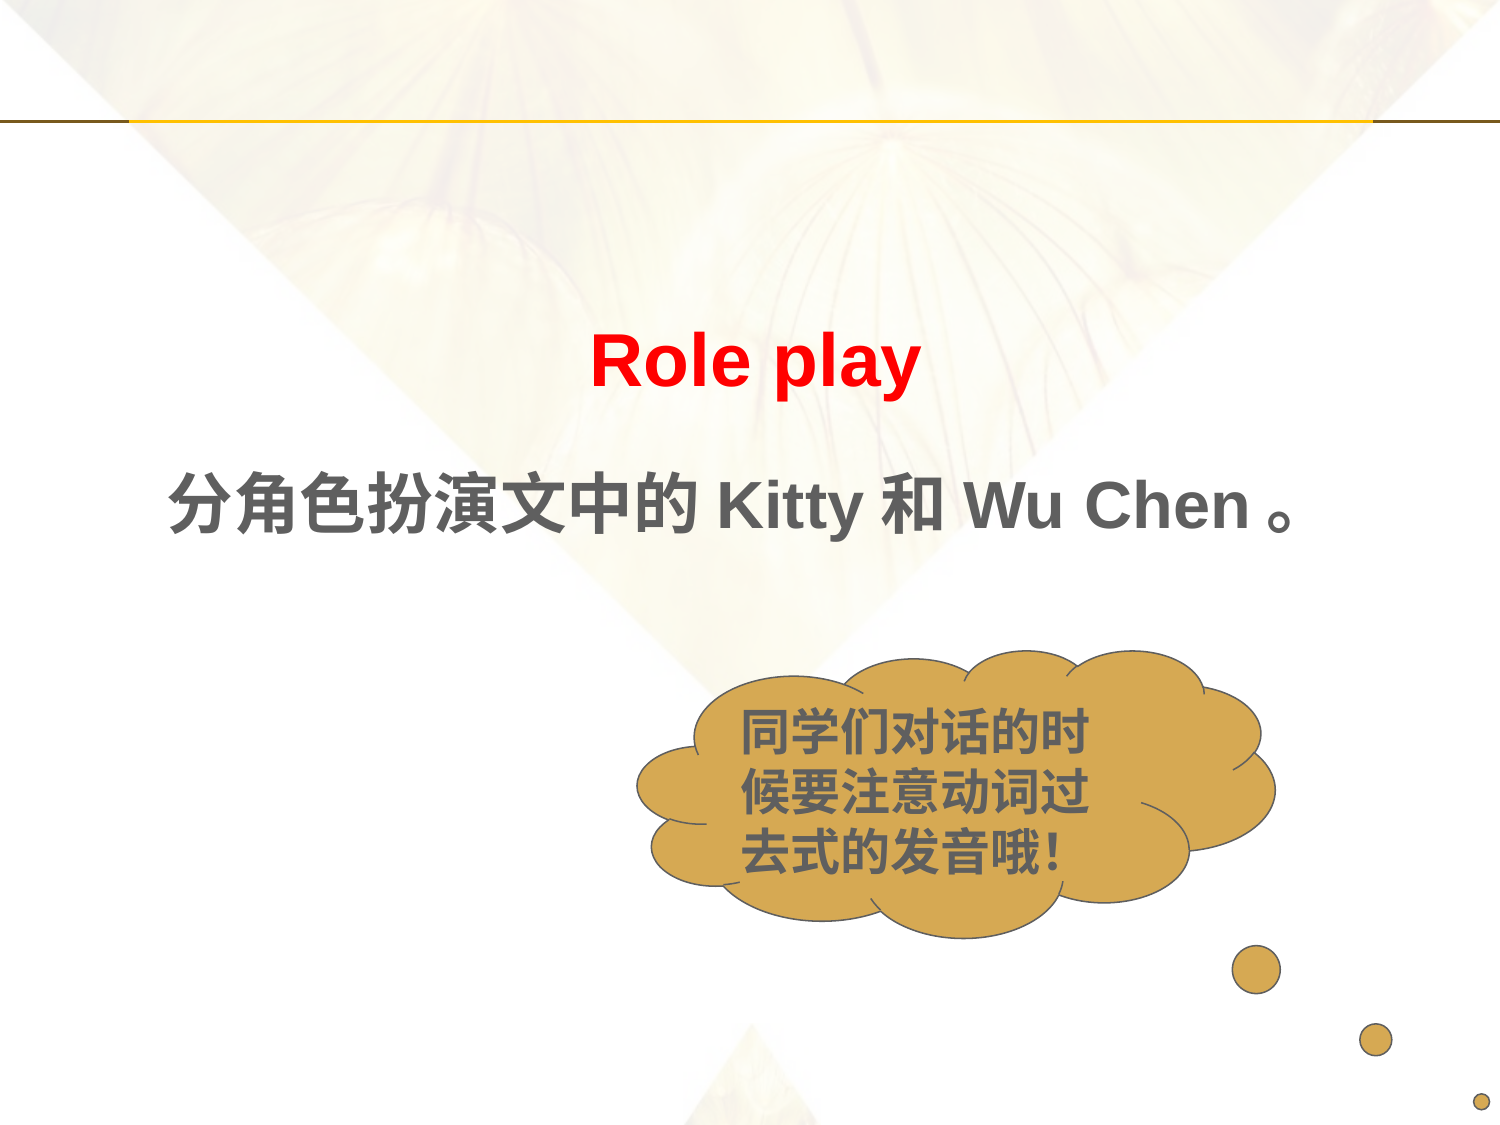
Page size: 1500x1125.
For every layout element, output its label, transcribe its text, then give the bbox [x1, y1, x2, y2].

text_box 同学们对话的时候要注意动词过去式的发音哦！ [1359, 1023, 1392, 1056]
text_box Role play [137, 304, 1375, 409]
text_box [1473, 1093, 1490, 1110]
text_box 同学们对话的时候要注意动词过去式的发音哦！ [1232, 945, 1281, 994]
text_box 同学们对话的时候要注意动词过去式的发音哦！ [636, 650, 1276, 939]
text_box 分角色扮演文中的Kitty和Wu Chen。 [74, 454, 1425, 549]
